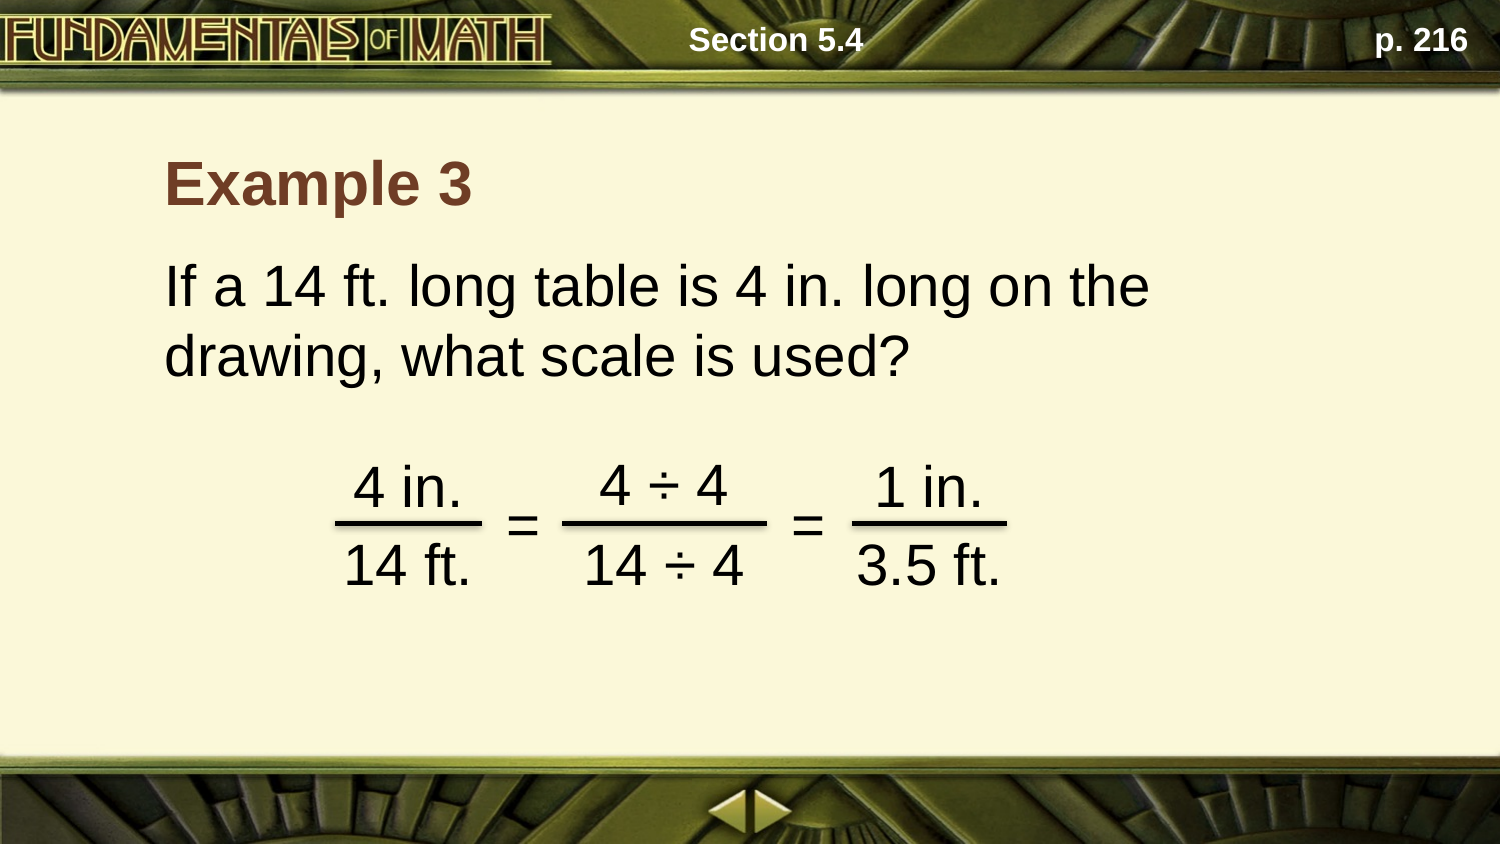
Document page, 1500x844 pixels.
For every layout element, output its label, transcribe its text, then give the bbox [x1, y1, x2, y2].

text_box = [791, 479, 821, 565]
picture [0, 0, 1500, 844]
text_box Example 3 [149, 135, 1350, 226]
text_box = [510, 479, 536, 565]
list p. 216 [1183, 10, 1484, 68]
text_box If a 14 ft. long table is 4 in. long on the drawing, what scale is used? [149, 241, 1365, 396]
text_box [311, 441, 505, 607]
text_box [541, 439, 788, 607]
list Section 5.4 [567, 10, 986, 68]
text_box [826, 441, 1033, 607]
